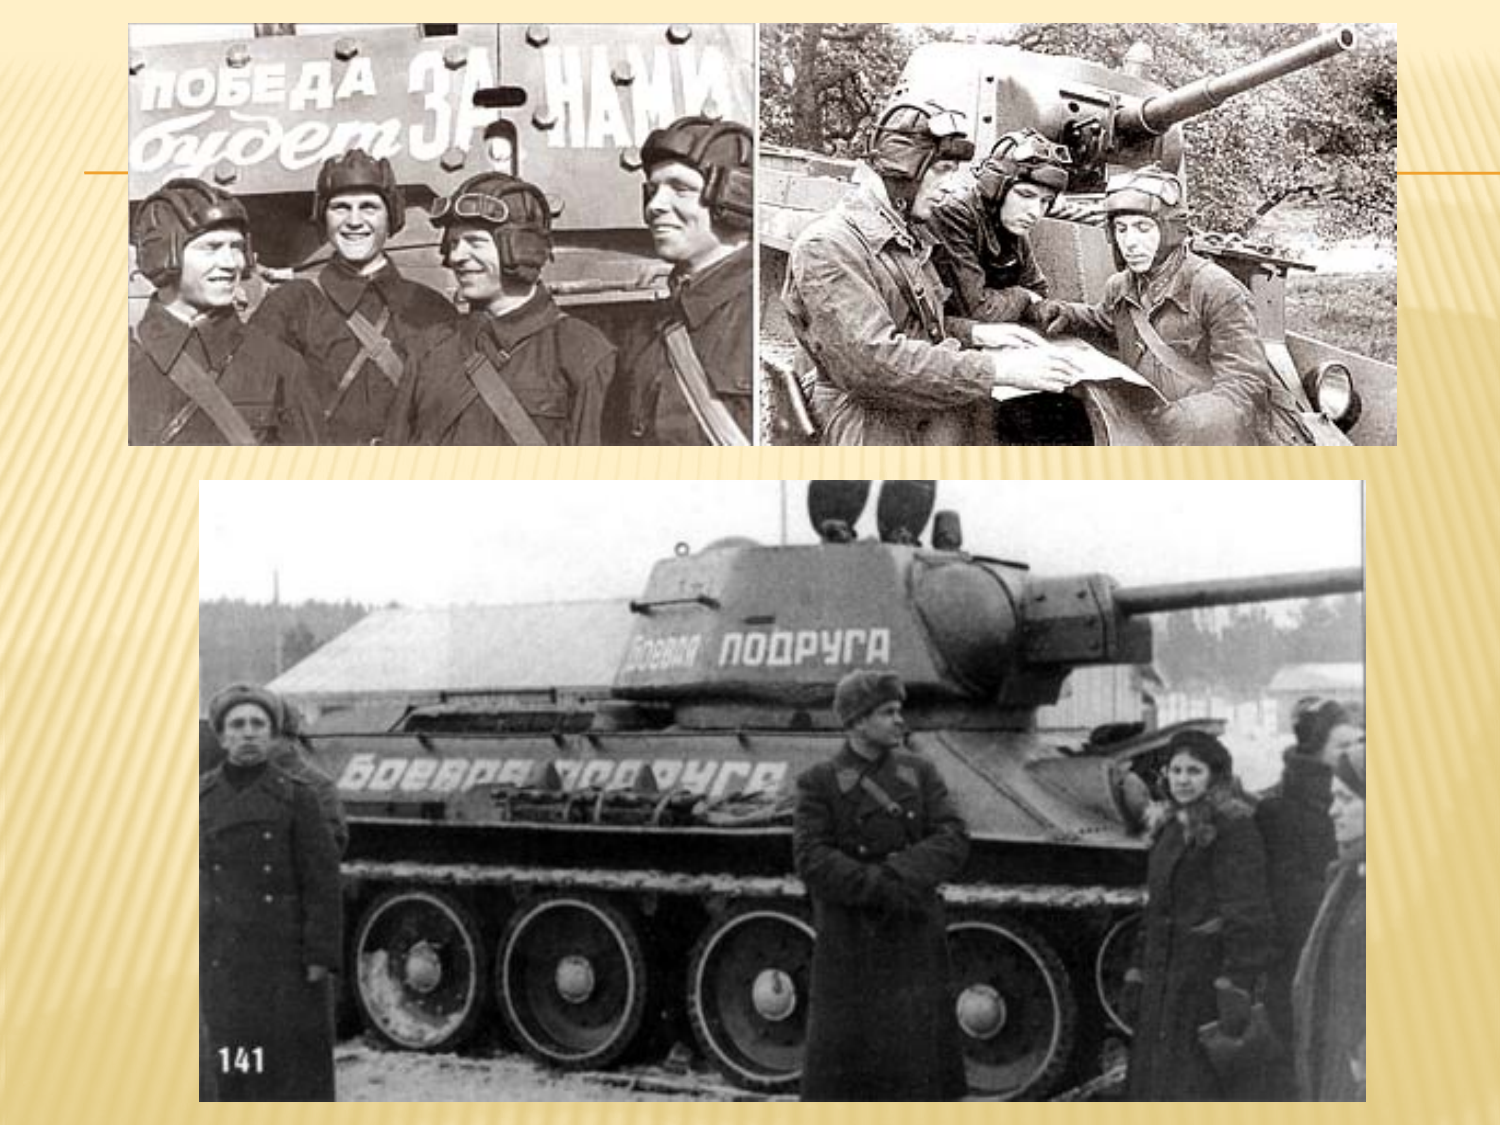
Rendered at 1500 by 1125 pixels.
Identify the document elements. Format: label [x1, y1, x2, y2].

picture [128, 23, 1397, 446]
picture [198, 480, 1366, 1102]
